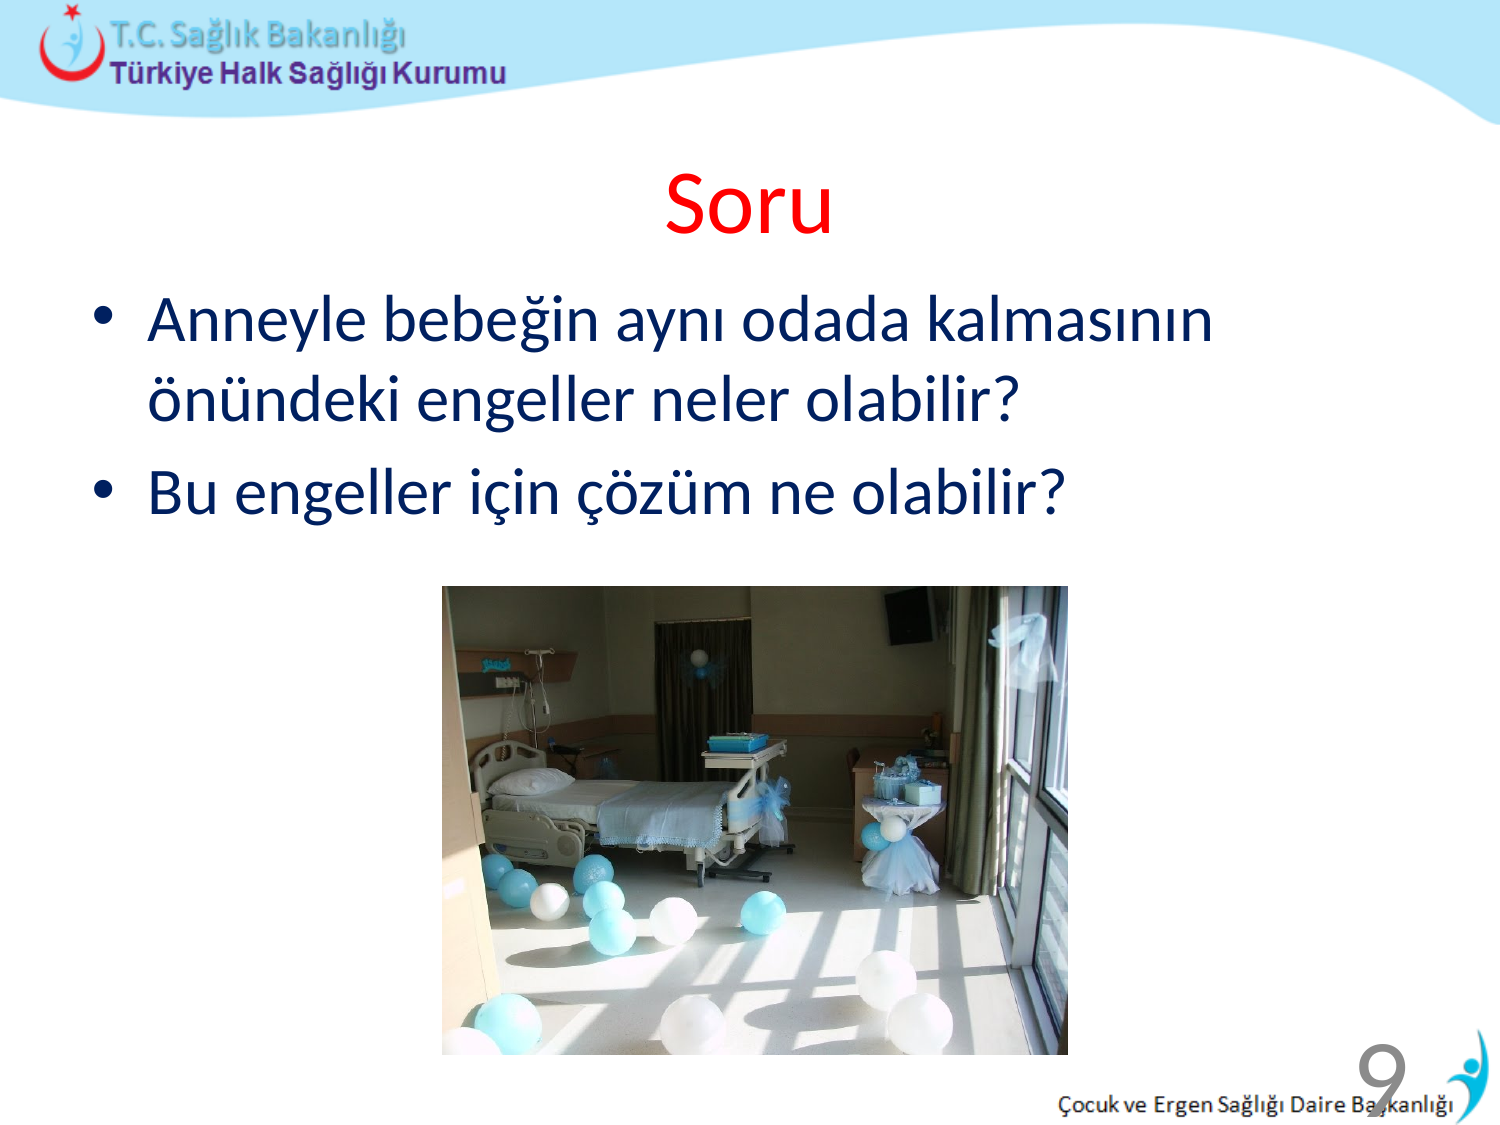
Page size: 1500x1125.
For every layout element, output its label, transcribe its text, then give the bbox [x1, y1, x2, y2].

list Anneyle bebeğin aynı odada kalmasının önündeki engeller neler olabilir? Bu engeller için çözüm ne olabilir? [76, 267, 1427, 970]
slide_number 9 [1074, 1042, 1425, 1103]
picture [0, 0, 1500, 1125]
title Soru [75, 103, 1425, 291]
